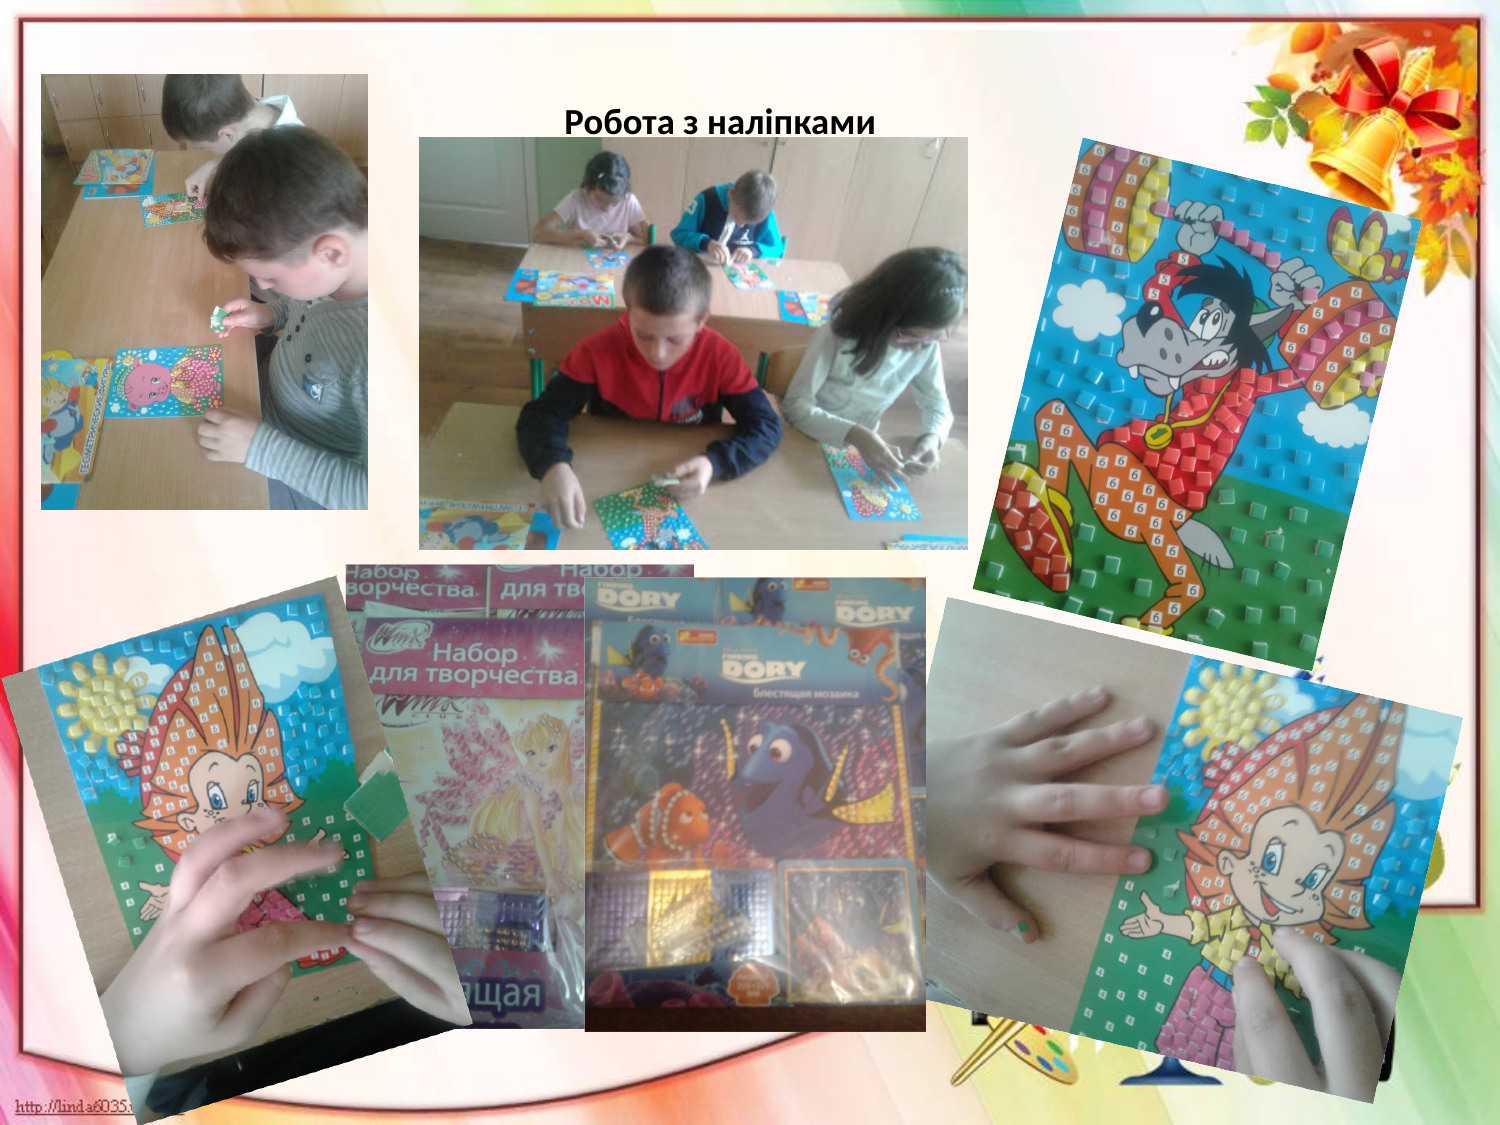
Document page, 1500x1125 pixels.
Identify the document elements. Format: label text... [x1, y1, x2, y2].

picture [0, 0, 1500, 1125]
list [40, 74, 368, 511]
title Робота з наліпками [372, 90, 1392, 194]
